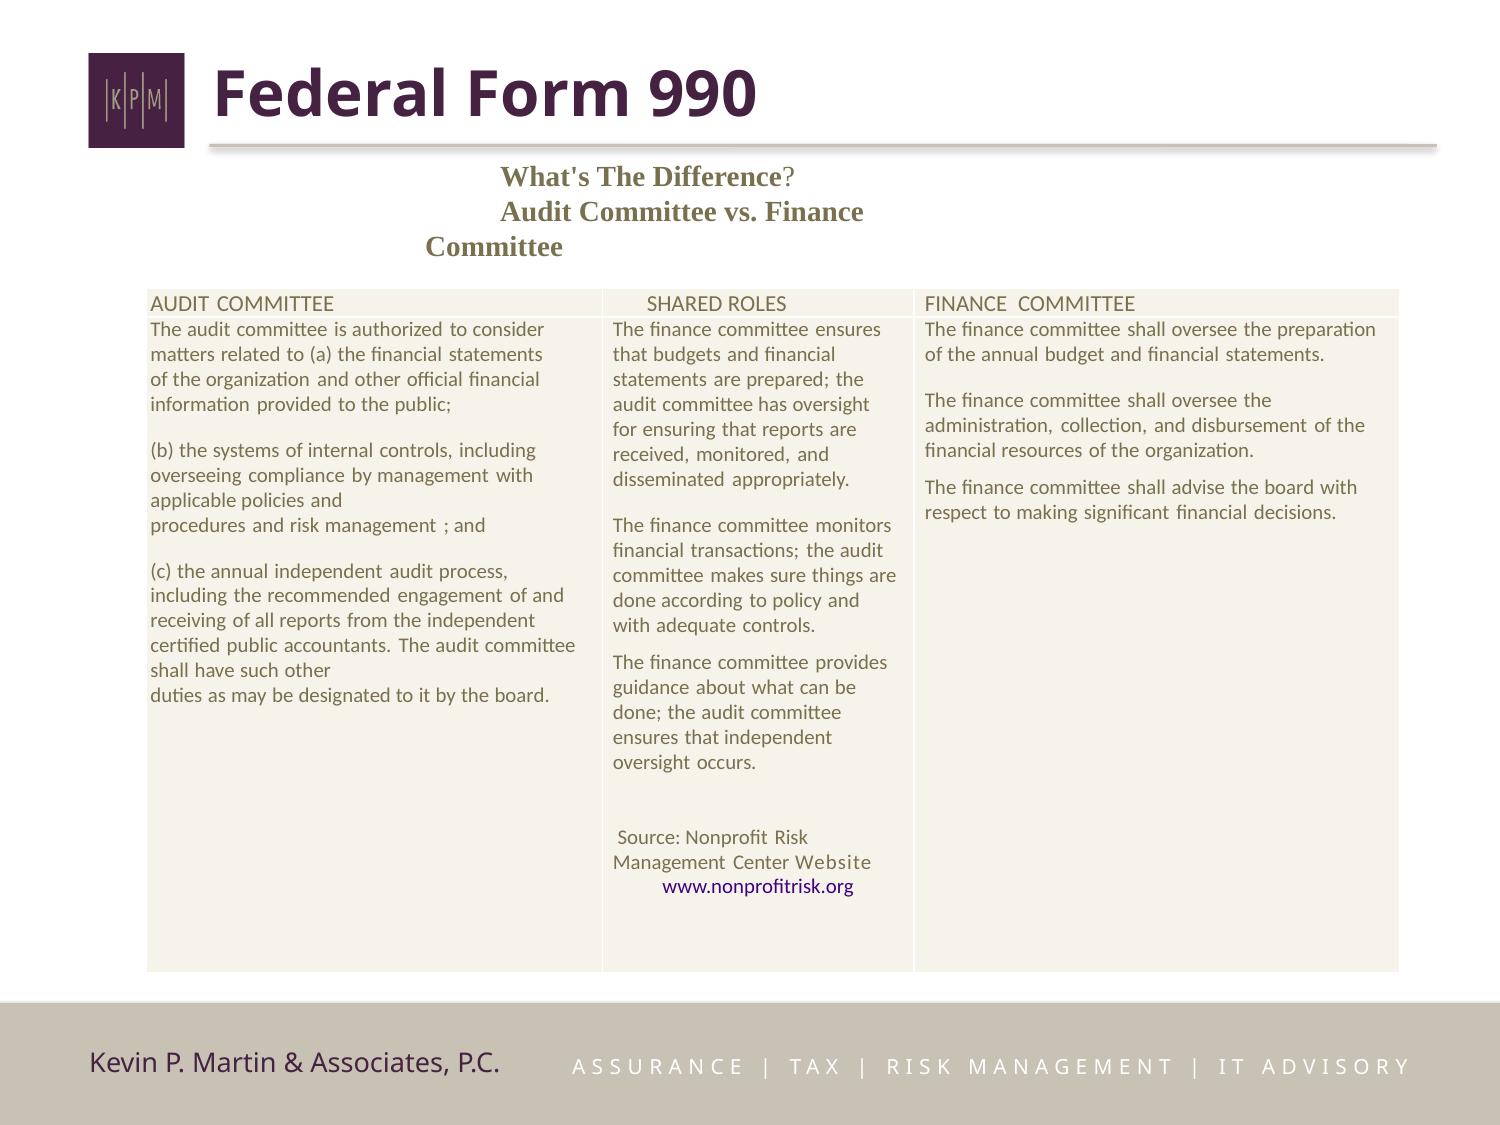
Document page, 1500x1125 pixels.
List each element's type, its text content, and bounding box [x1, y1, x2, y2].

table_header AUDIT COMMITTEE [147, 289, 602, 316]
table_cell The audit committee is authorized to consider matters related to (a) the financial statements of the organization and other official financial information provided to the public; (b) the systems of internal controls, including overseeing compliance by management with applicable policies and procedures and risk management ; and (c) the annual independent audit process, including the recommended engagement of and receiving of all reports from the independent certified public accountants. The audit committee shall have such other duties as may be designated to it by the board. [147, 318, 602, 972]
table_header SHARED ROLES [603, 298, 913, 316]
table_cell The finance committee ensures that budgets and financial statements are prepared; the audit committee has oversight for ensuring that reports are received, monitored, and disseminated appropriately. The finance committee monitors financial transactions; the audit committee makes sure things are done according to policy and with adequate controls. The finance committee provides guidance about what can be done; the audit committee ensures that independent oversight occurs. Source: Nonprofit Risk Management Center Website www.nonprofitrisk.org [603, 318, 913, 972]
title Federal Form 990 [197, 45, 1425, 138]
picture [83, 49, 188, 154]
table_cell The finance committee shall oversee the preparation of the annual budget and financial statements. The finance committee shall oversee the administration, collection, and disbursement of the financial resources of the organization. The finance committee shall advise the board with respect to making significant financial decisions. [915, 318, 1399, 972]
text_box What's The Difference? Audit Committee vs. Finance Committee [410, 167, 950, 298]
table_header FINANCE COMMITTEE [915, 289, 1399, 316]
